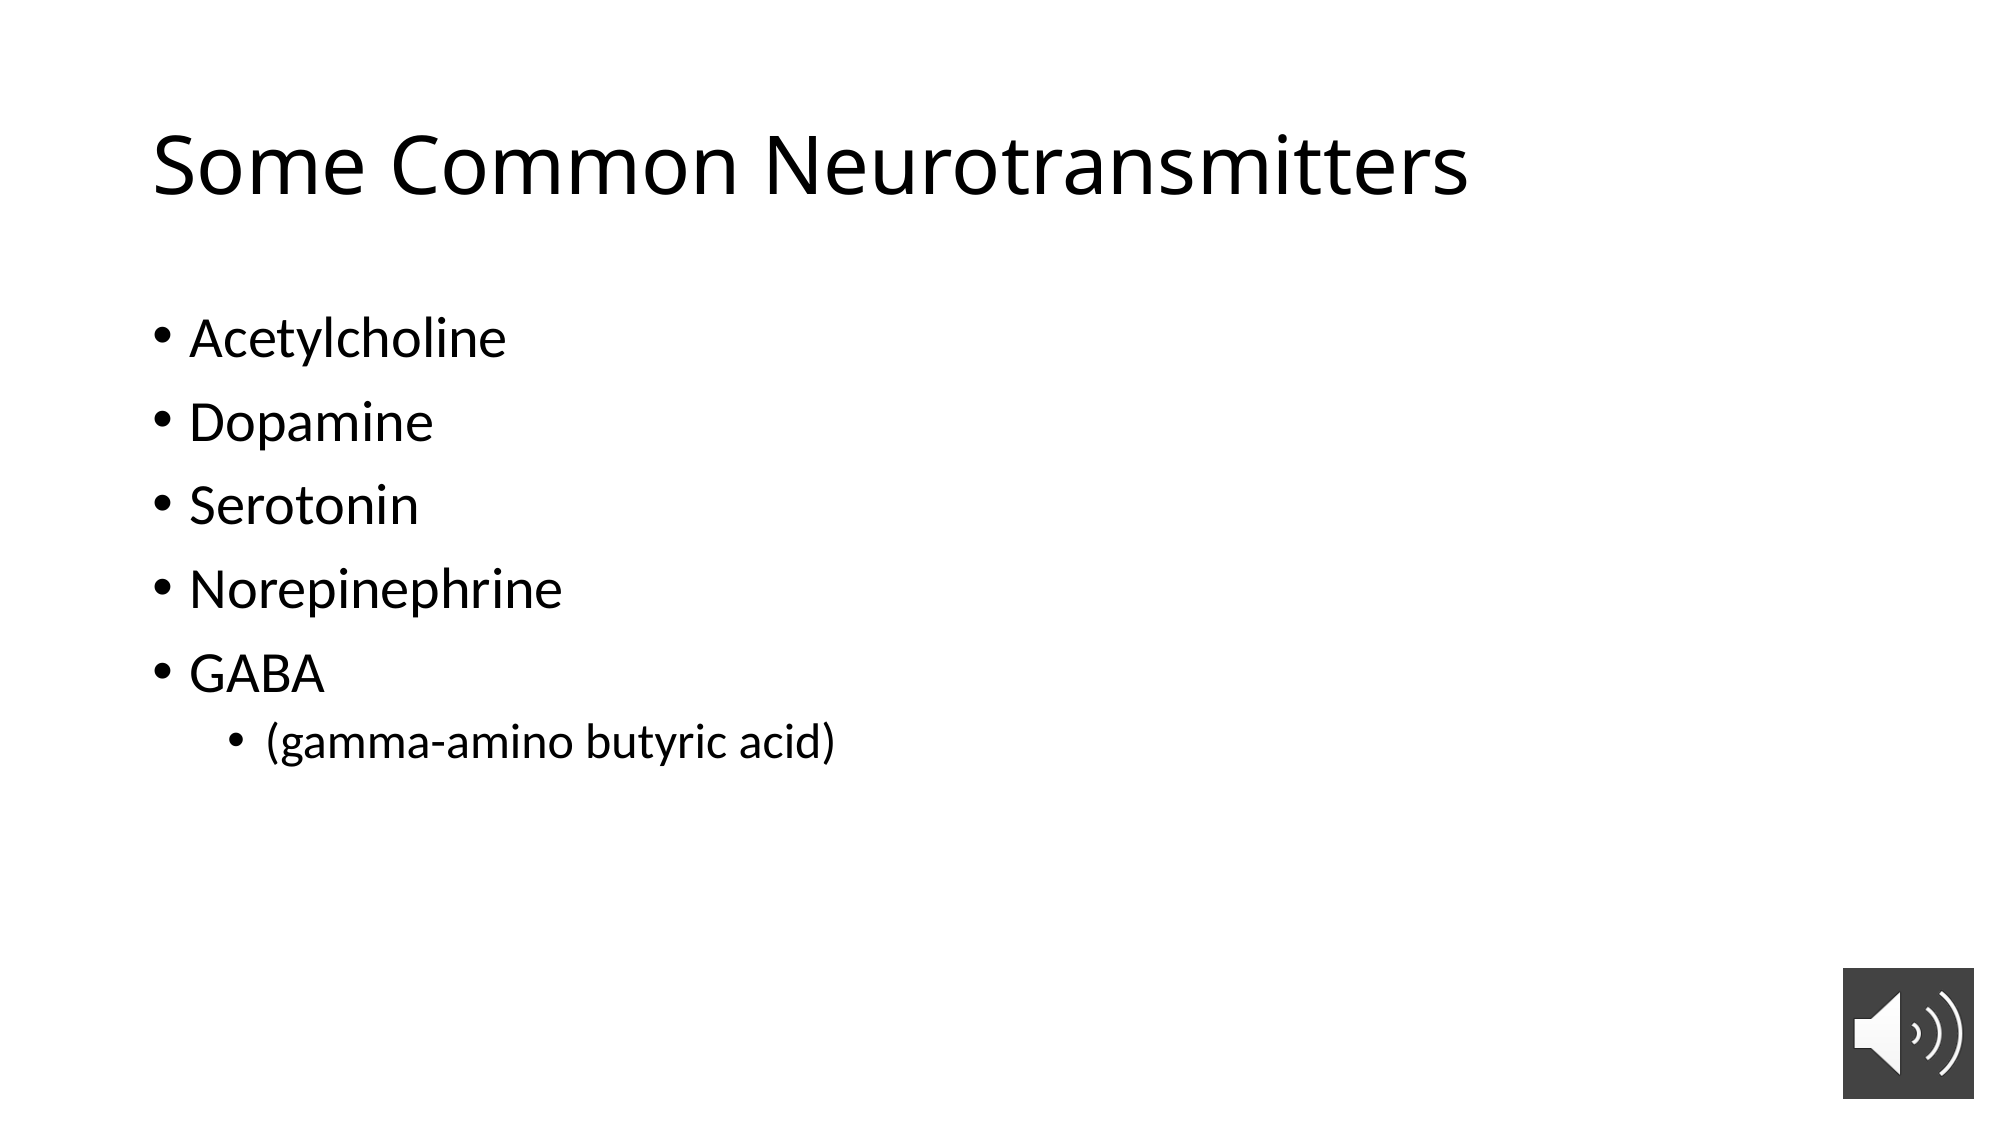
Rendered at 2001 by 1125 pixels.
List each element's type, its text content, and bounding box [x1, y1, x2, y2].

list Acetylcholine Dopamine Serotonin Norepinephrine GABA (gamma-amino butyric acid) [137, 299, 1863, 1014]
title Some Common Neurotransmitters [137, 59, 1863, 278]
picture [1841, 966, 1975, 1100]
